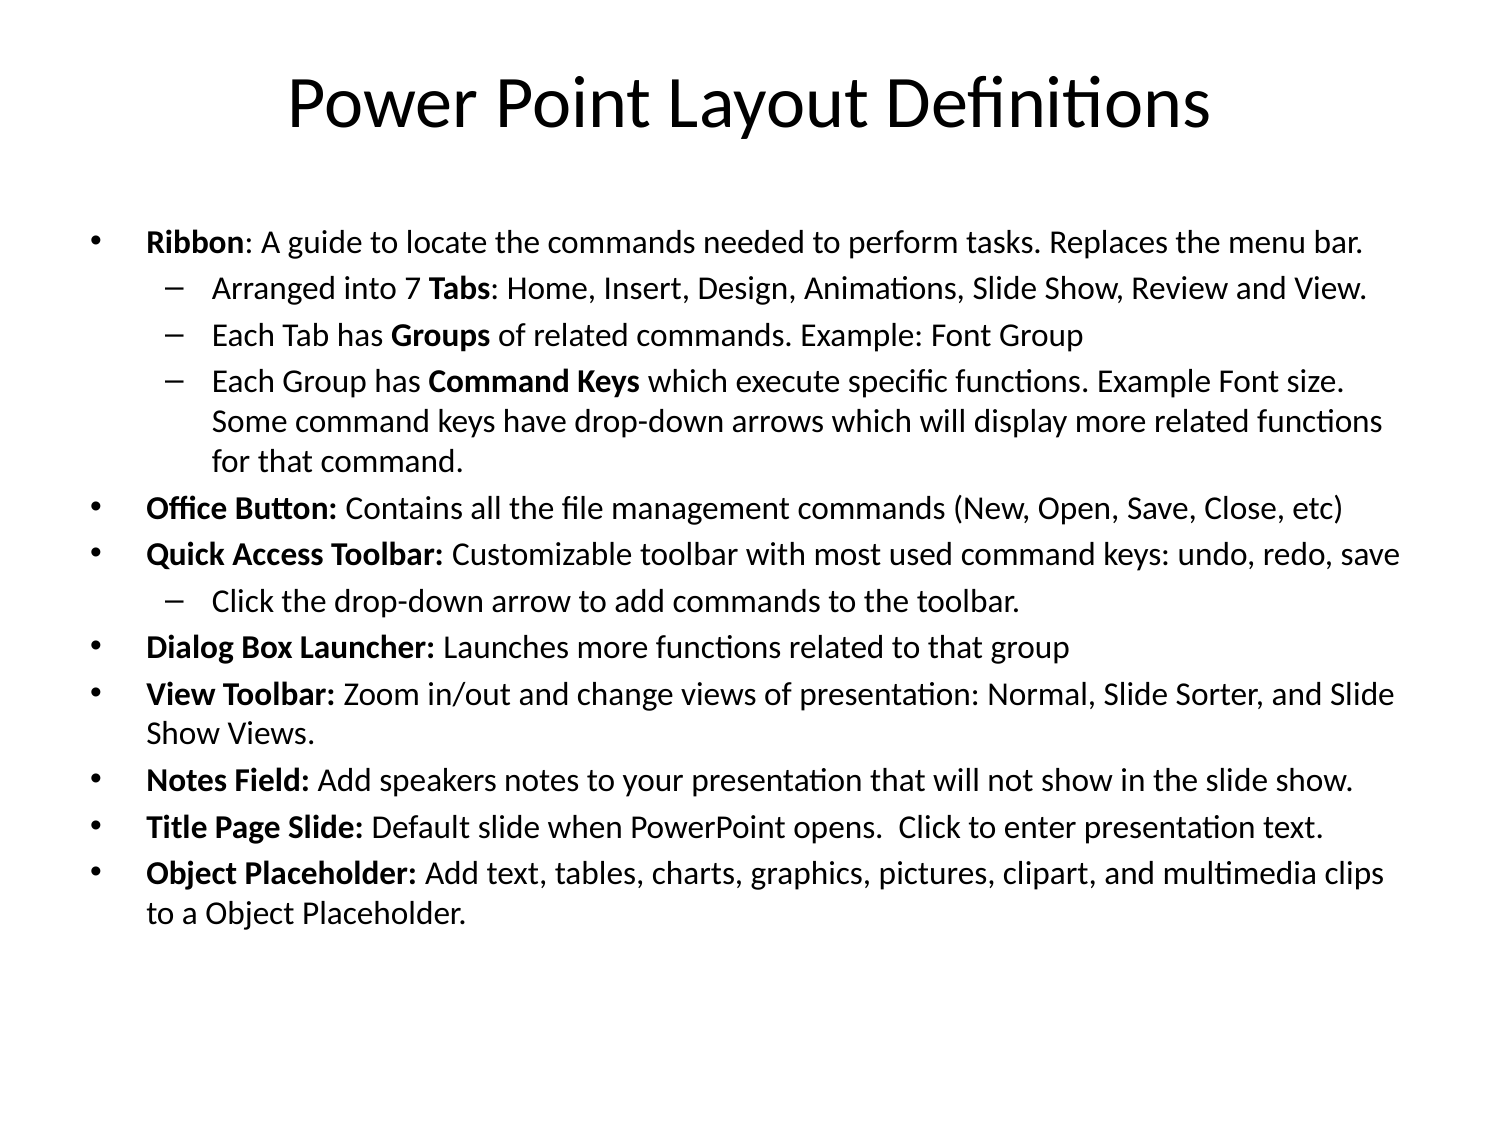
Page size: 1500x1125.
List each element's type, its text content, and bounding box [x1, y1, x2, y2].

title Power Point Layout Definitions [75, 45, 1425, 150]
list Ribbon: A guide to locate the commands needed to perform tasks. Replaces the menu bar. Arranged into 7 Tabs: Home, Insert, Design, Animations, Slide Show, Review and View. Each Tab has Groups of related commands. Example: Font Group Each Group has Command Keys which execute specific functions. Example Font size. Some command keys have drop-down arrows which will display more related functions for that command. Office Button: Contains all the file management commands (New, Open, Save, Close, etc) Quick Access Toolbar: Customizable toolbar with most used command keys: undo, redo, save Click the drop-down arrow to add commands to the toolbar. Dialog Box Launcher: Launches more functions related to that group View Toolbar: Zoom in/out and change views of presentation: Normal, Slide Sorter, and Slide Show Views. Notes Field: Add speakers notes to your presentation that will not show in the slide show. Title Page Slide: Default slide when PowerPoint opens. Click to enter presentation text. Object Placeholder: Add text, tables, charts, graphics, pictures, clipart, and multimedia clips to a Object Placeholder. [75, 212, 1425, 1005]
